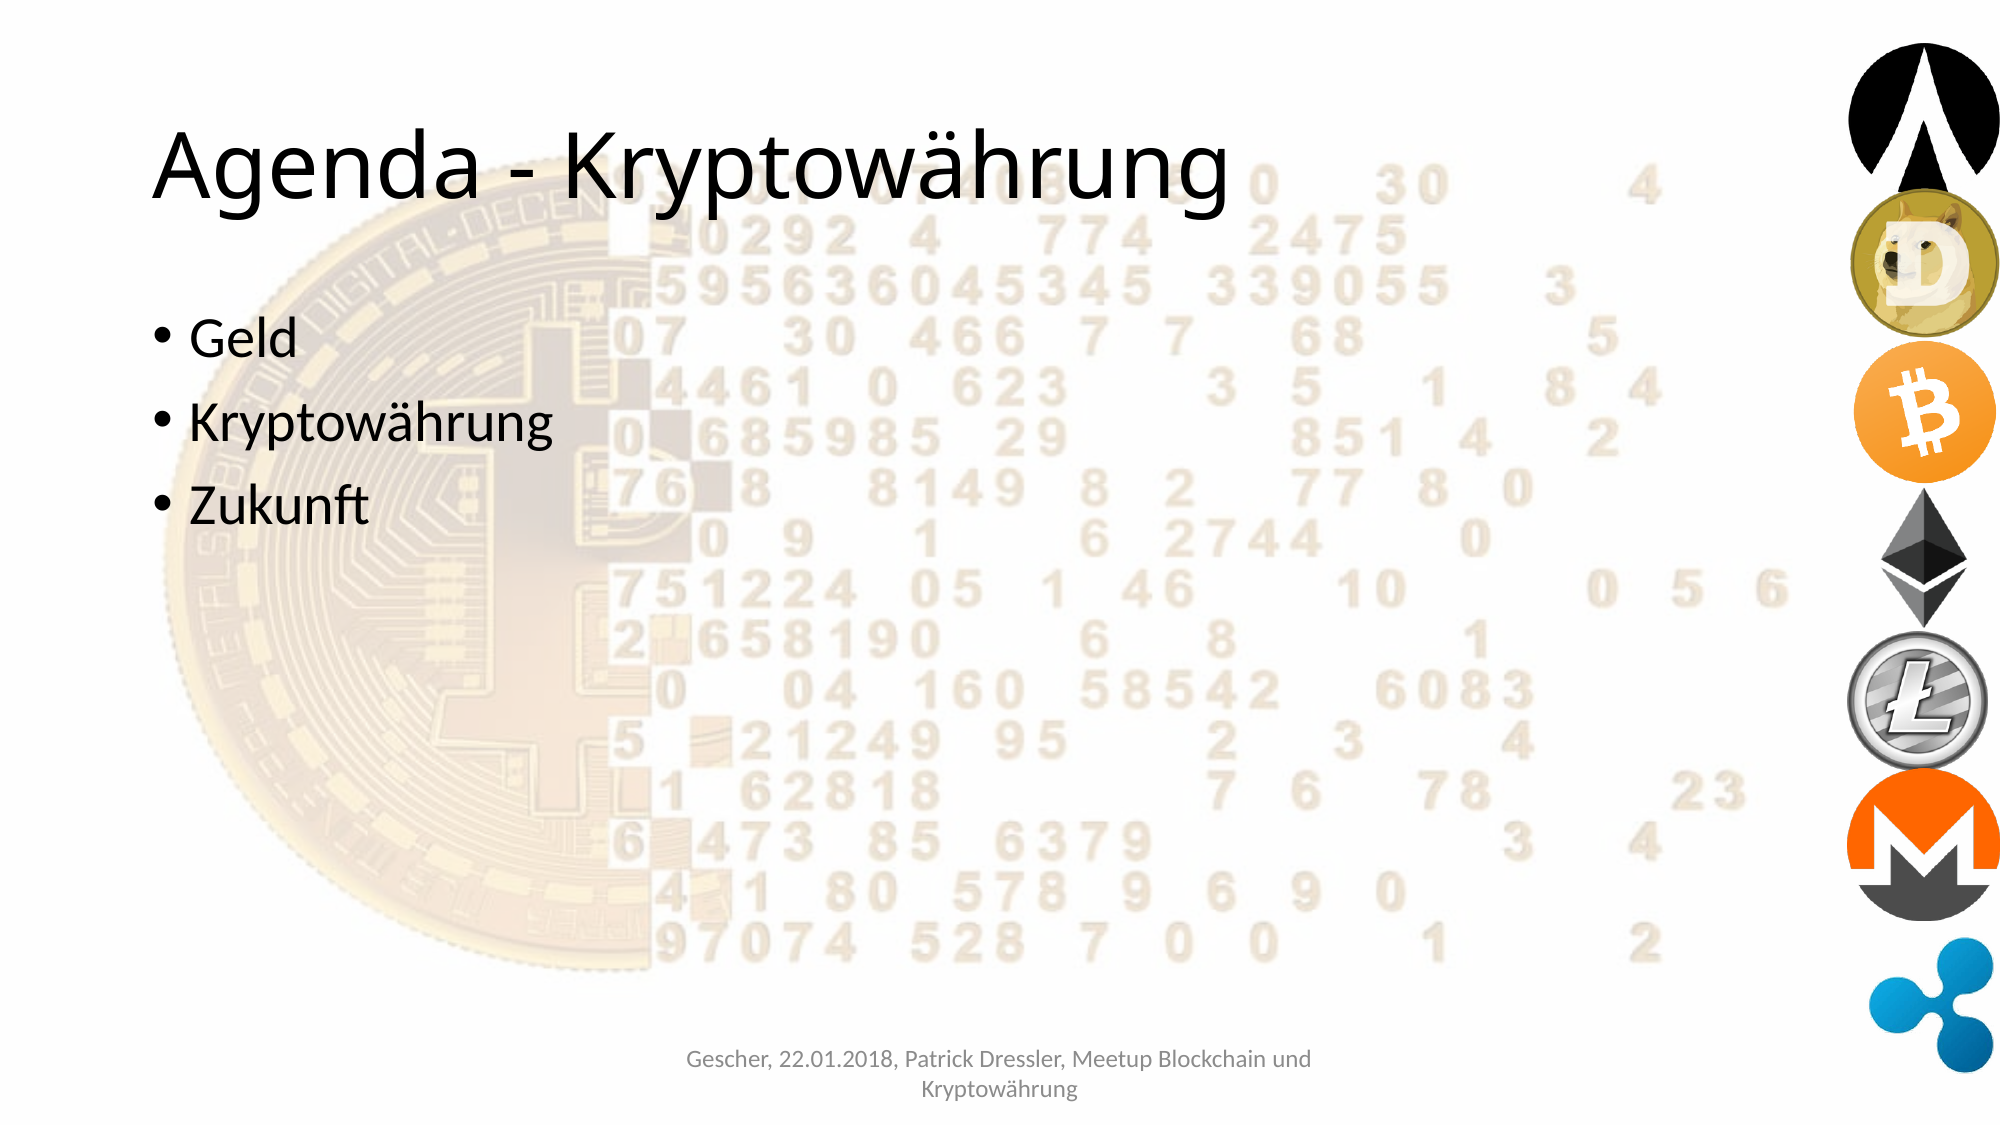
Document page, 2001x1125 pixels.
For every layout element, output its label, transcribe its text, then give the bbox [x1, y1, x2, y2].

picture [1862, 935, 2000, 1074]
list Geld Kryptowährung Zukunft [137, 299, 1863, 1014]
footer Gescher, 22.01.2018, Patrick Dressler, Meetup Blockchain und Kryptowährung [662, 1042, 1338, 1103]
picture [1829, 43, 2000, 921]
title Agenda - Kryptowährung [137, 59, 1848, 278]
